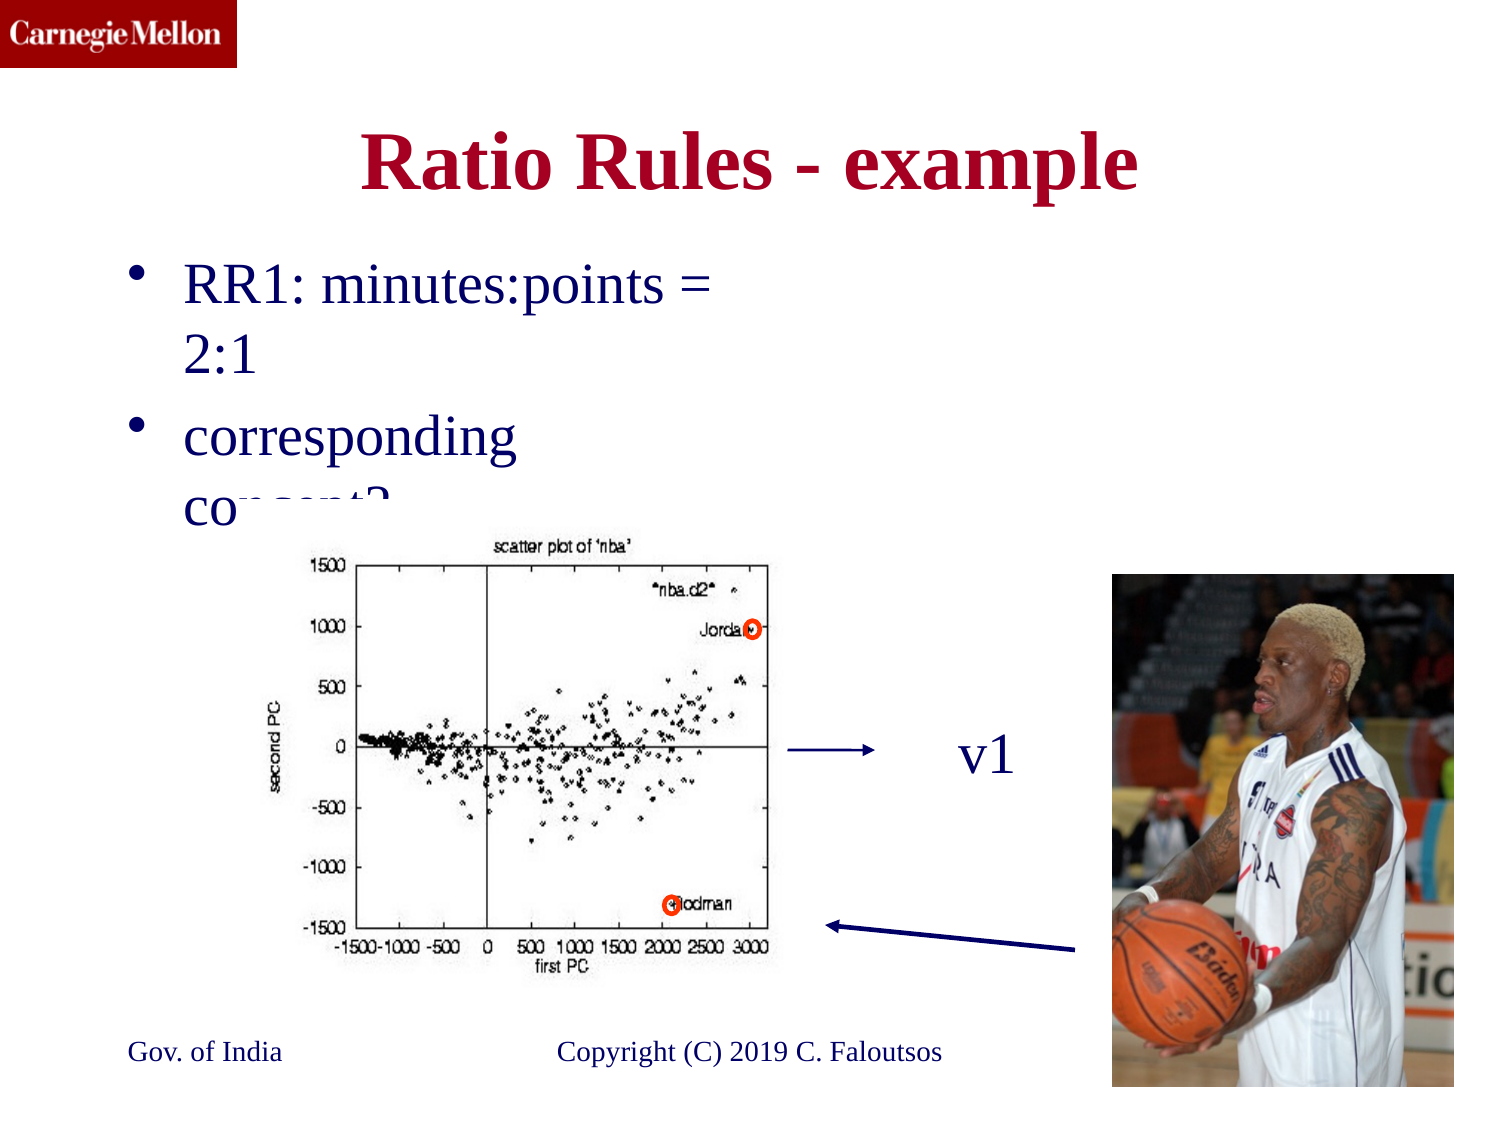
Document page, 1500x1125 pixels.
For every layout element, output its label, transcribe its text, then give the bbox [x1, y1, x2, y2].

list RR1: minutes:points = 2:1 corresponding concept? [112, 237, 738, 1001]
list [1112, 574, 1454, 1088]
picture [0, 0, 237, 68]
slide_number Gov. of India [112, 1024, 426, 1101]
text_box v1 [943, 707, 1032, 793]
footer Copyright (C) 2019 C. Faloutsos [512, 1024, 988, 1101]
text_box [237, 499, 826, 1001]
slide_number 12 [1074, 1024, 1388, 1101]
title Ratio Rules - example [112, 99, 1388, 213]
text_box [829, 920, 1075, 951]
text_box [829, 743, 875, 757]
